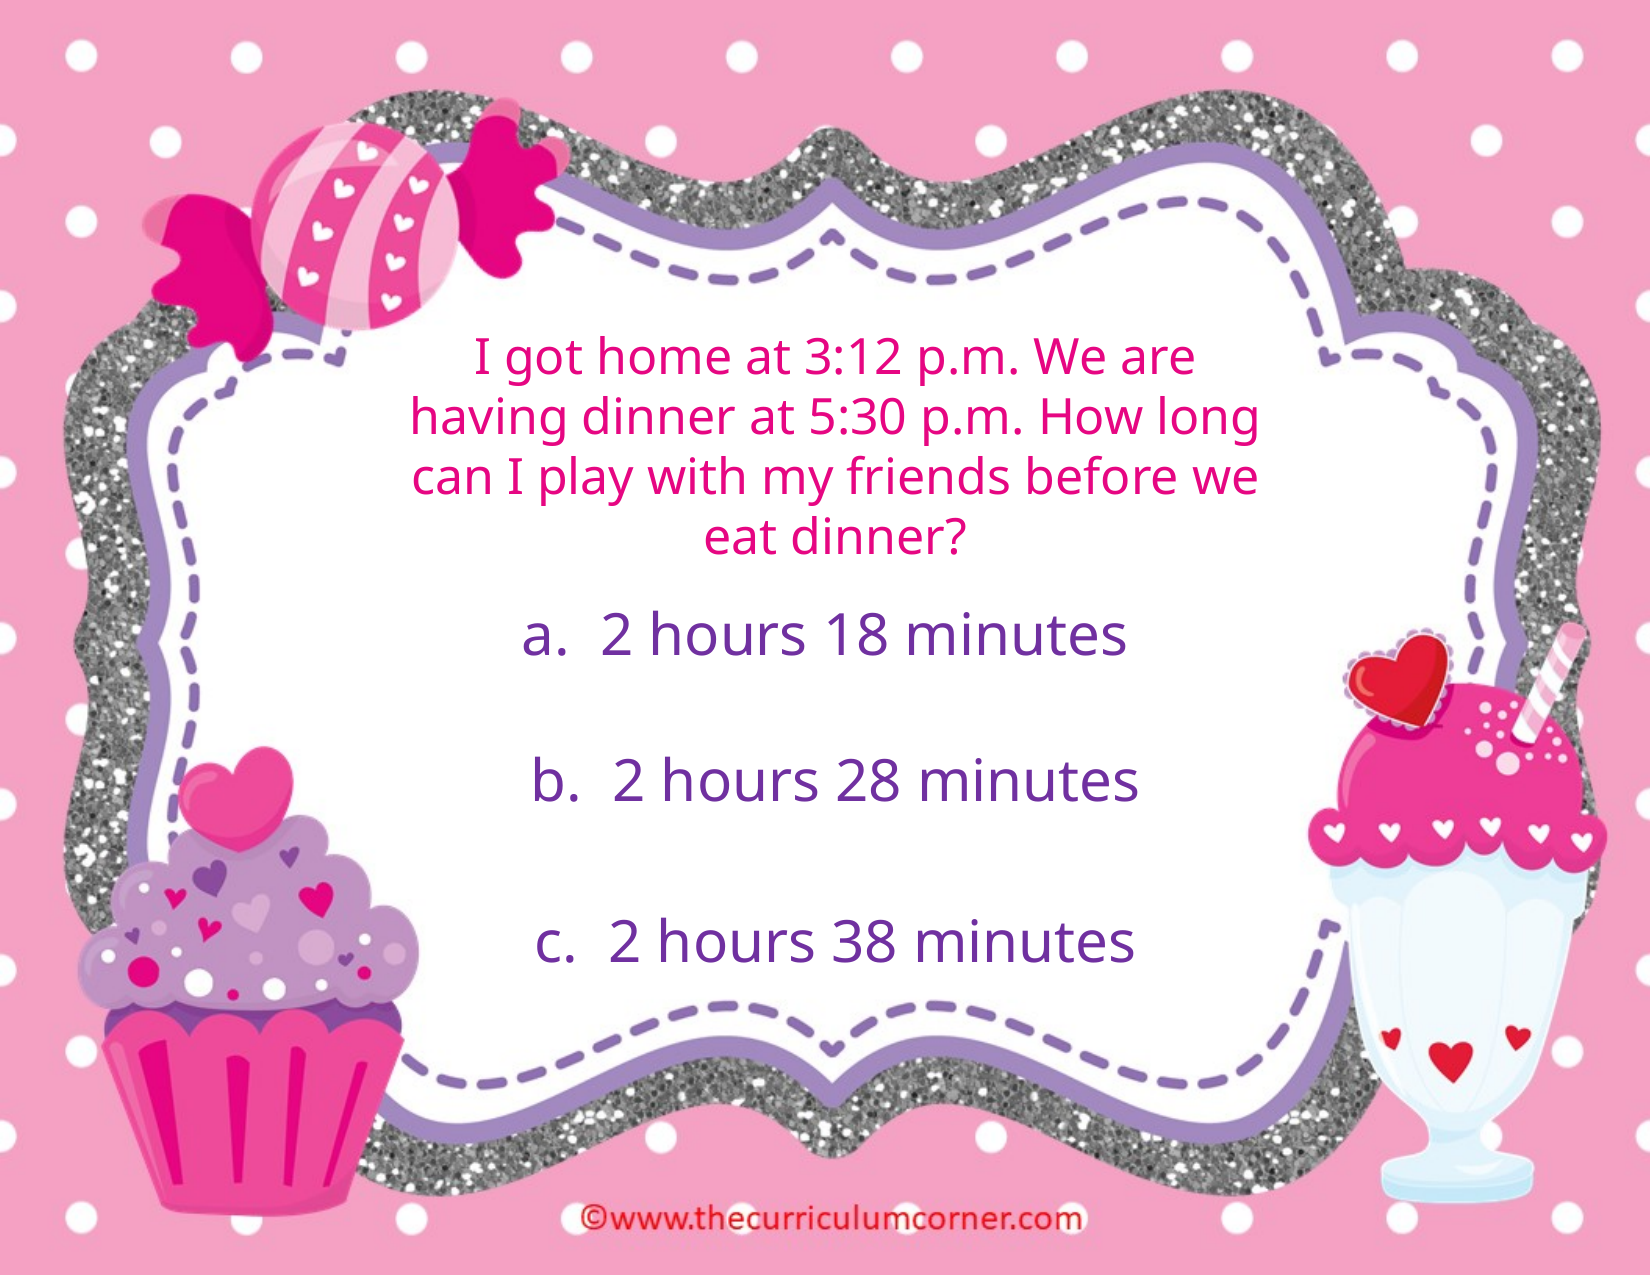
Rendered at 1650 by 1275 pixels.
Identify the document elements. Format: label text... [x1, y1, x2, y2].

text_box c. 2 hours 38 minutes [519, 896, 1152, 982]
text_box b. 2 hours 28 minutes [515, 735, 1156, 821]
text_box I got home at 3:12 p.m. We are having dinner at 5:30 p.m. How long can I play with my friends before we eat dinner? [378, 317, 1293, 572]
text_box a. 2 hours 18 minutes [506, 589, 1144, 675]
picture [0, 0, 1650, 1275]
